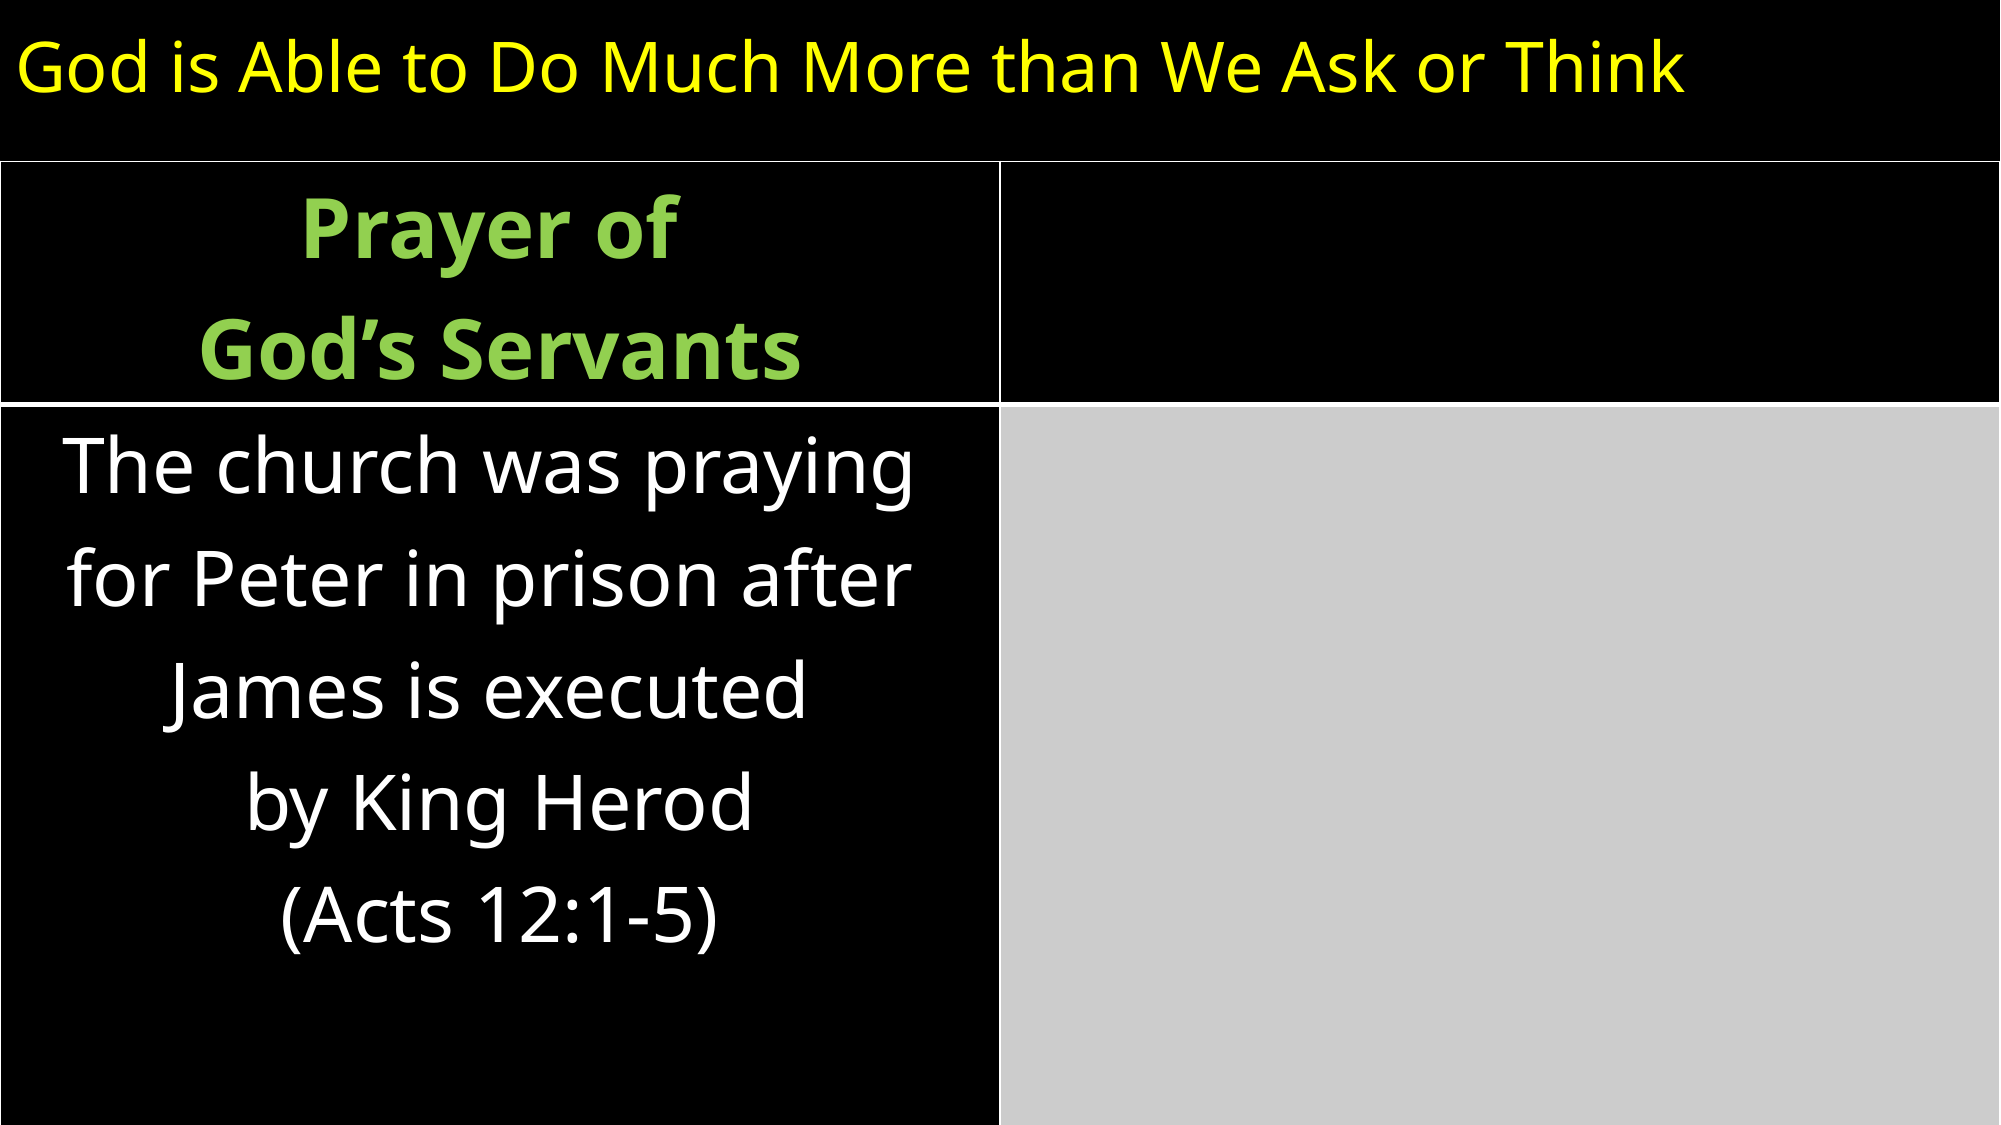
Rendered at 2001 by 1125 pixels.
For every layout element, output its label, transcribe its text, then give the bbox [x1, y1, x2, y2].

table_header Prayer of God’s Servants [1, 162, 999, 402]
title God is Able to Do Much More than We Ask or Think [0, 0, 2000, 141]
table_cell The church was praying for Peter in prison after James is executed by King Herod (Acts 12:1-5) [1, 407, 999, 1125]
table_cell [1001, 407, 1999, 1125]
table_header [1001, 162, 1999, 402]
